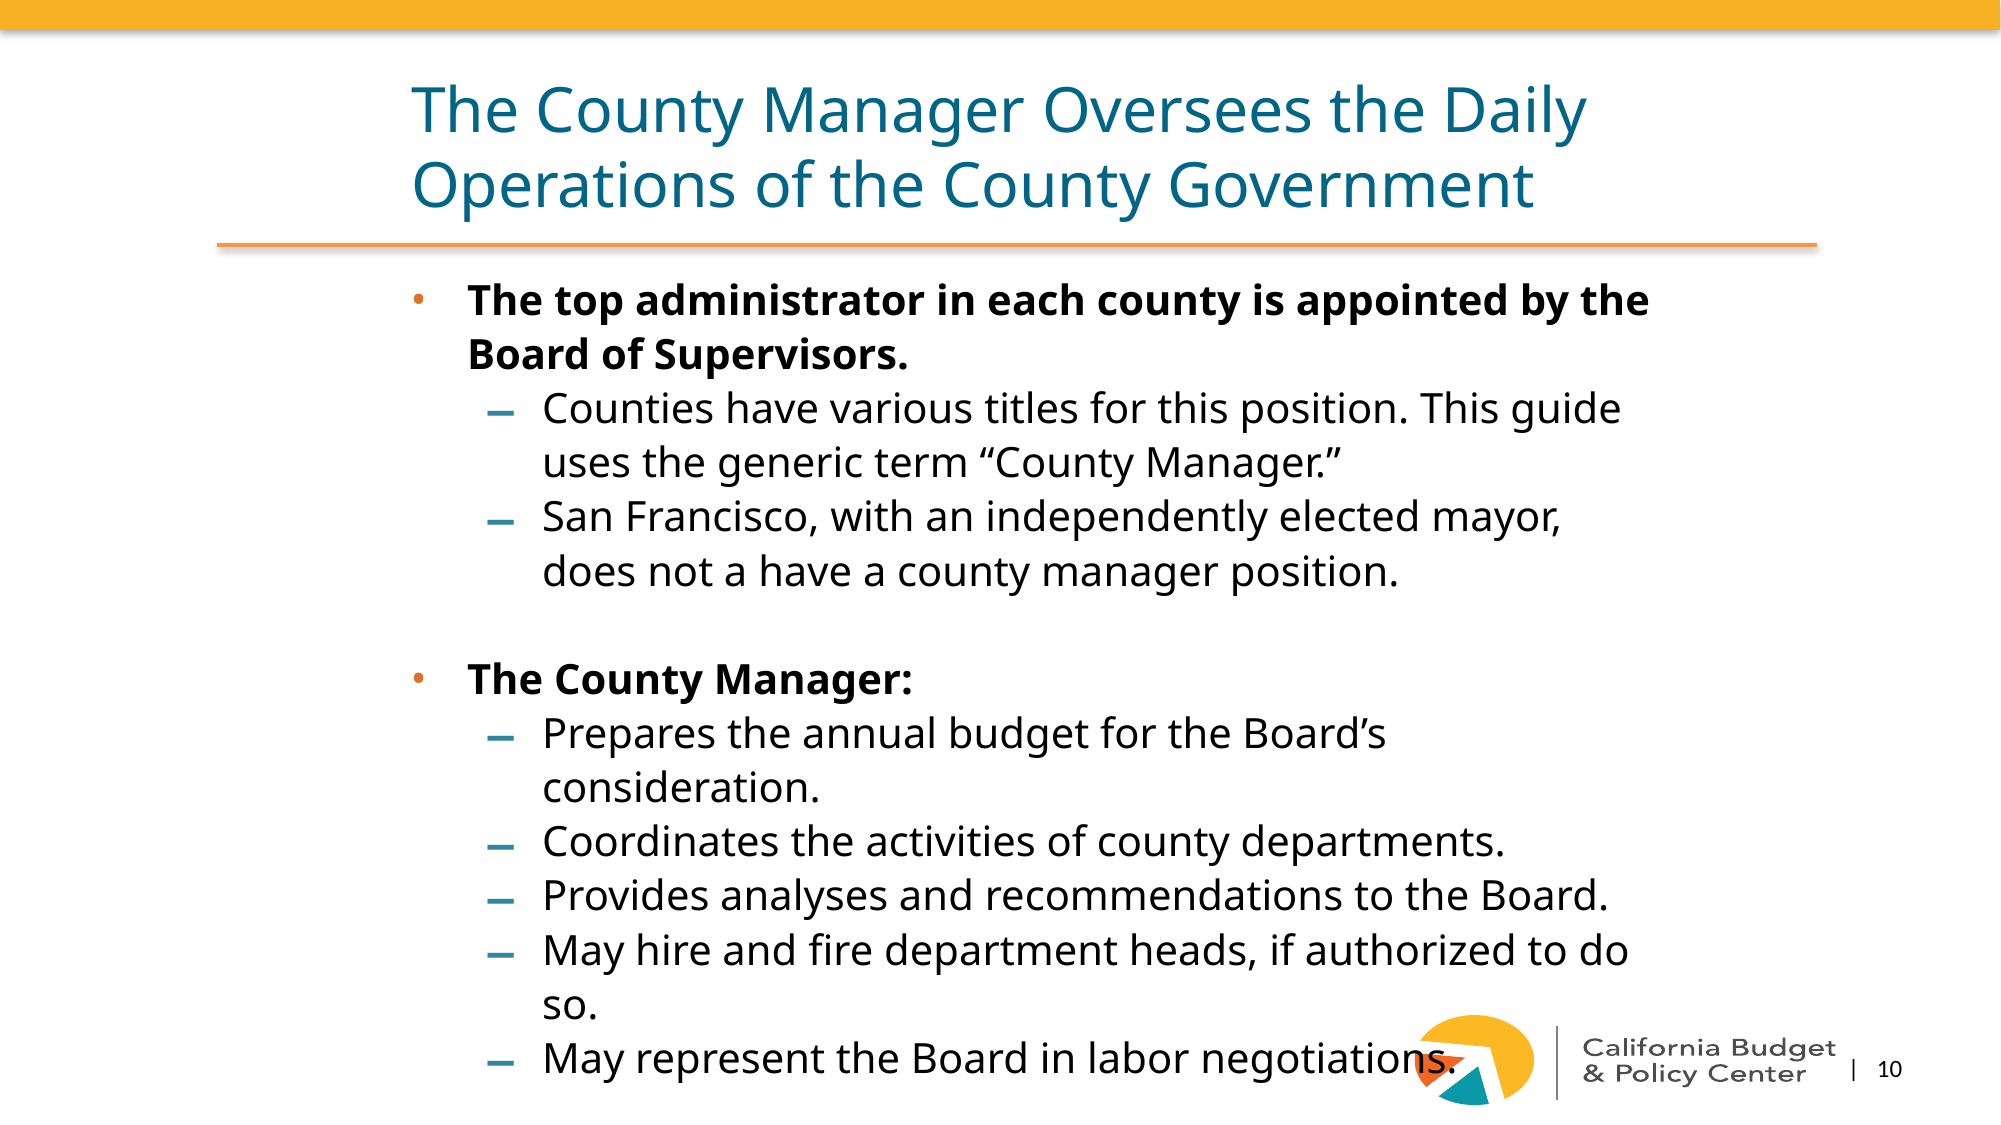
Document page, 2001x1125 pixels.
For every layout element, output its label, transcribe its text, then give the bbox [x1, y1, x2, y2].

text_box The top administrator in each county is appointed by the Board of Supervisors. Counties have various titles for this position. This guide uses the generic term “County Manager.” San Francisco, with an independently elected mayor, does not a have a county manager position. The County Manager: Prepares the annual budget for the Board’s consideration. Coordinates the activities of county departments. Provides analyses and recommendations to the Board. May hire and fire department heads, if authorized to do so. May represent the Board in labor negotiations. [396, 261, 1675, 1025]
text_box The County Manager Oversees the Daily Operations of the County Government [396, 62, 1625, 225]
